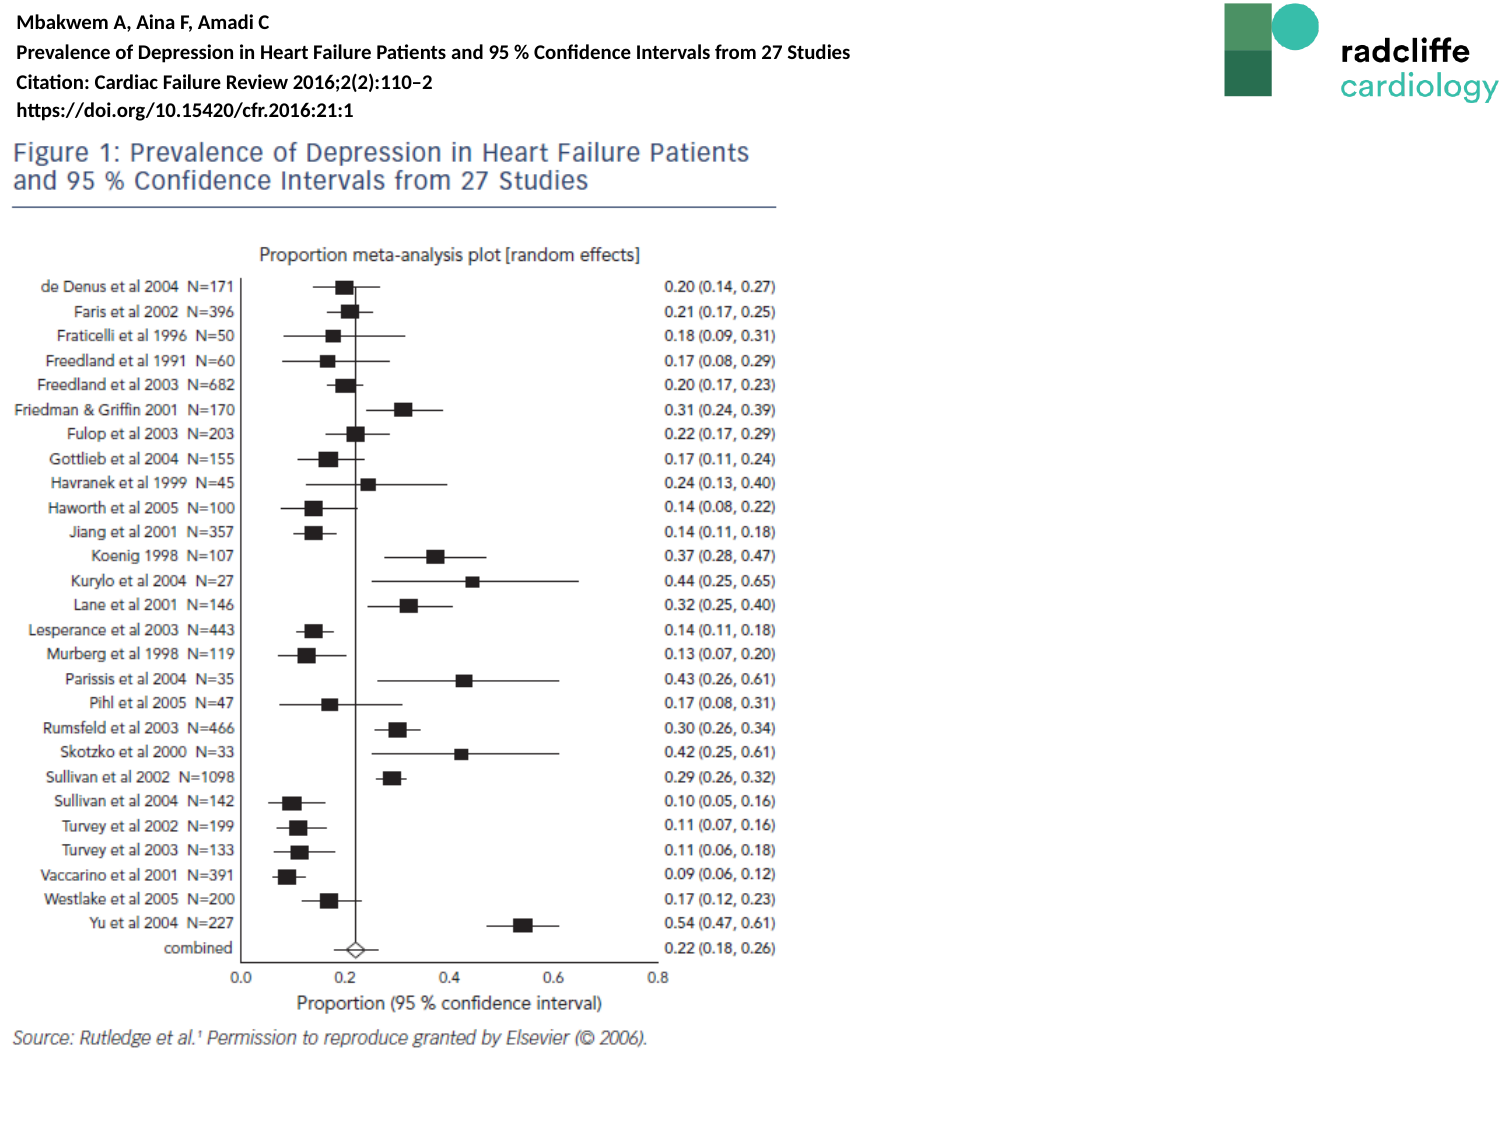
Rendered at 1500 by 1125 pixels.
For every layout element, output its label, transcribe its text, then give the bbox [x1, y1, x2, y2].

text_box Prevalence of Depression in Heart Failure Patients and 95 % Confidence Intervals from 27 Studies [1, 31, 1224, 60]
text_box Citation: Cardiac Failure Review 2016;2(2):110–2 [1, 60, 1224, 89]
text_box https://doi.org/10.15420/cfr.2016:21:1 [1, 89, 1500, 129]
picture [1, 124, 790, 1063]
text_box Mbakwem A, Aina F, Amadi C [1, 1, 939, 31]
picture [1224, 1, 1499, 104]
